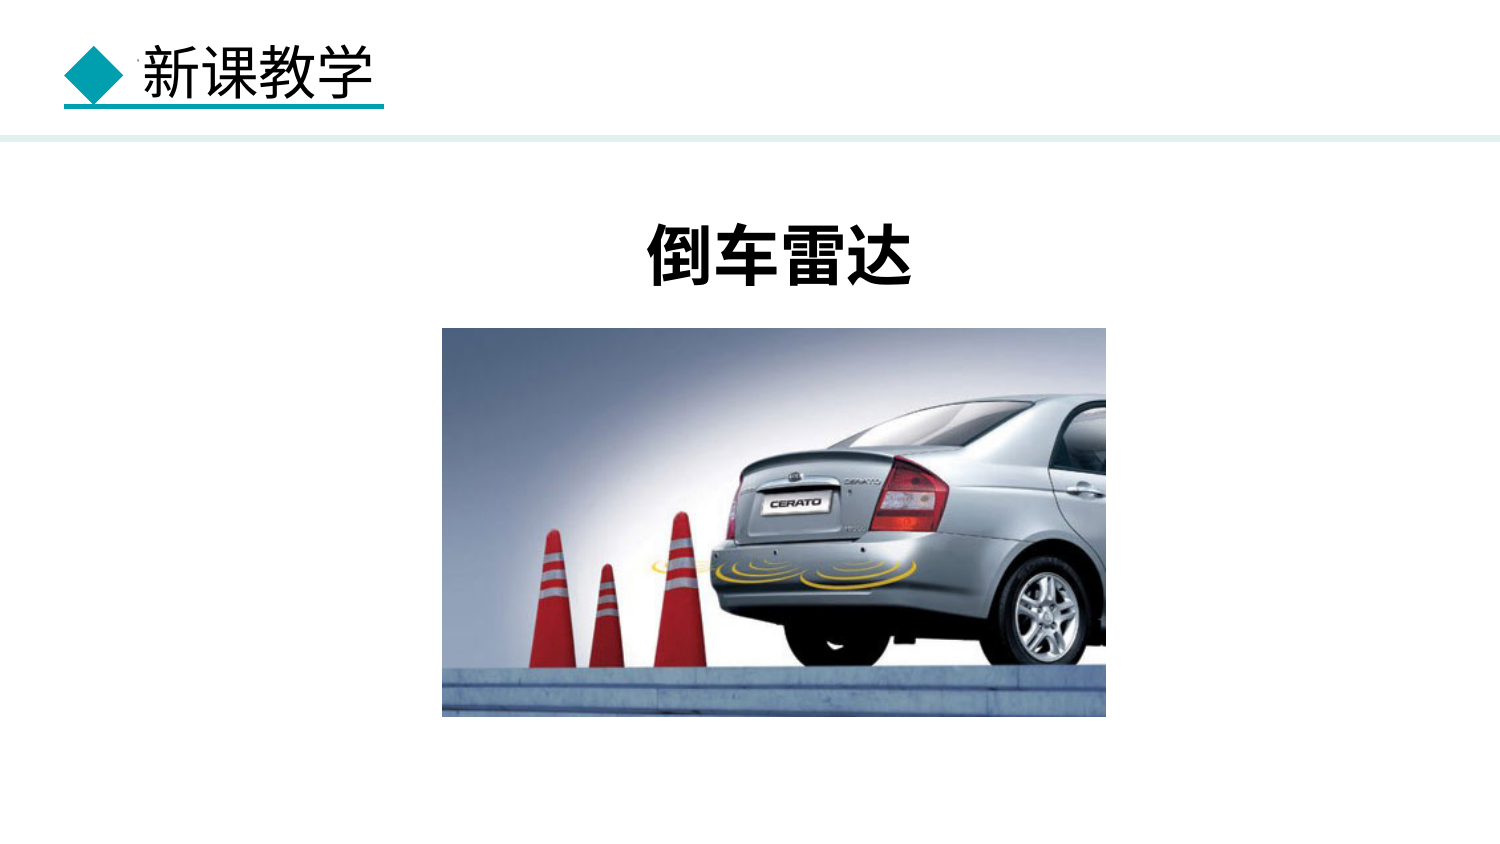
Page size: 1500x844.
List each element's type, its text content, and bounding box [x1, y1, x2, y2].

text_box 倒车雷达 [631, 206, 1020, 301]
picture [442, 328, 1106, 717]
